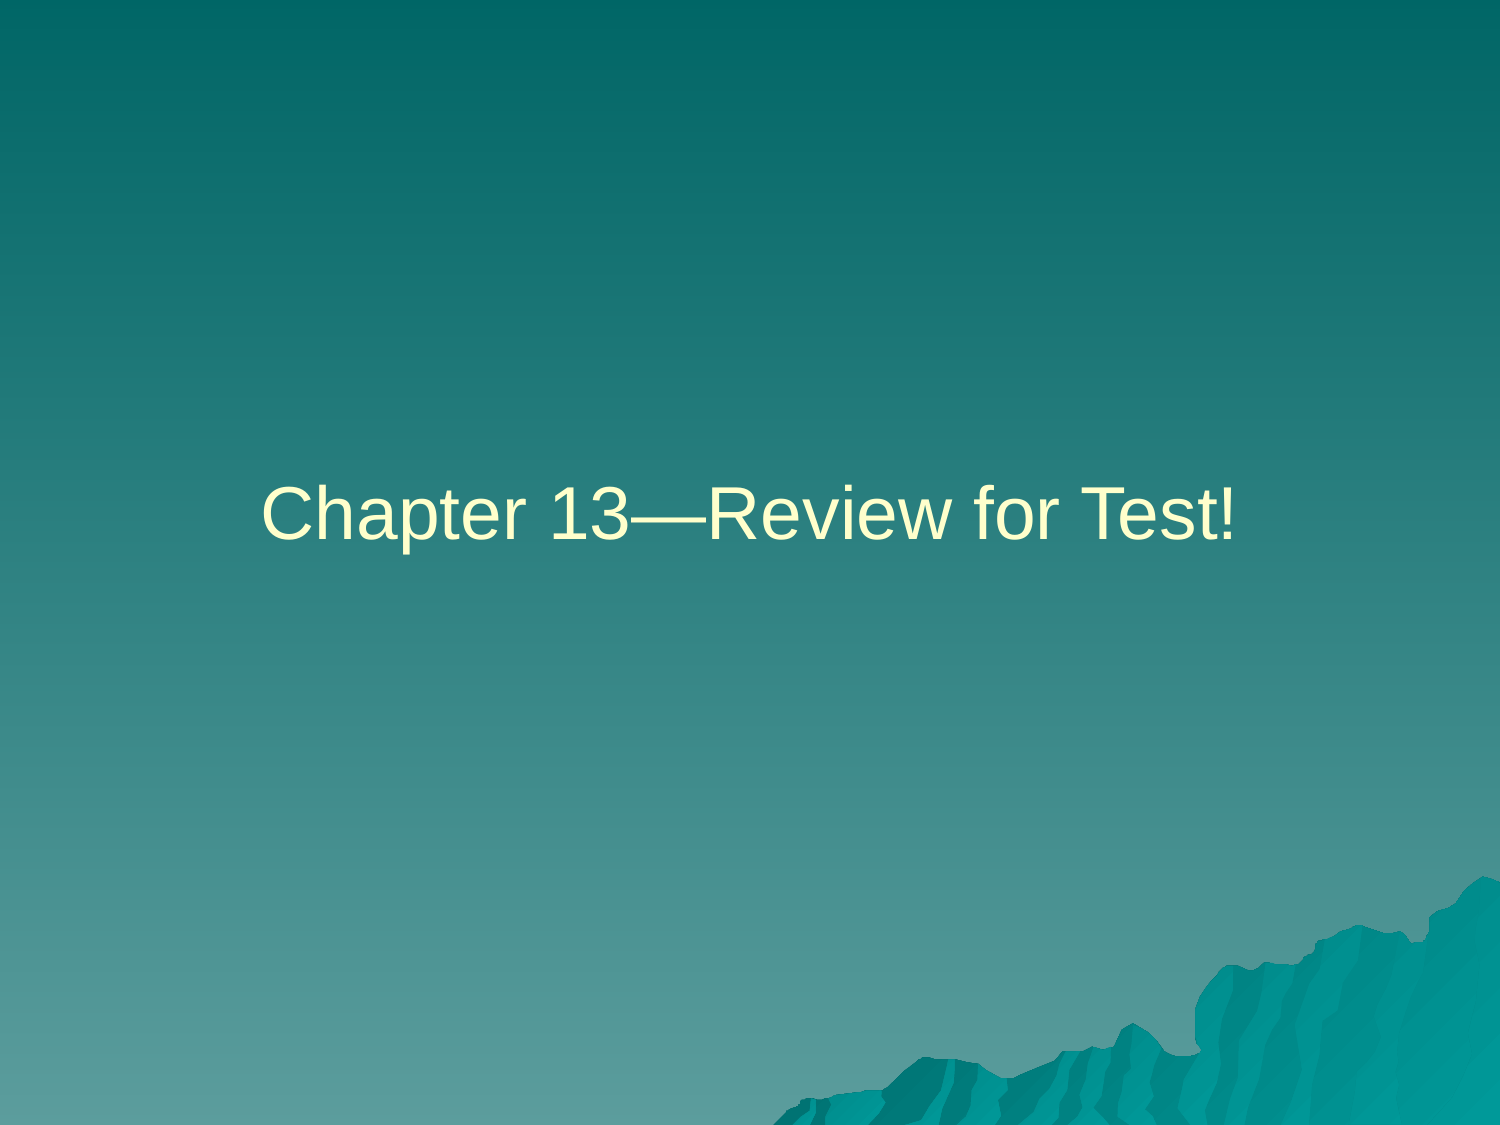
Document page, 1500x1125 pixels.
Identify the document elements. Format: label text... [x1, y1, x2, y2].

title Chapter 13—Review for Test! [112, 262, 1388, 563]
